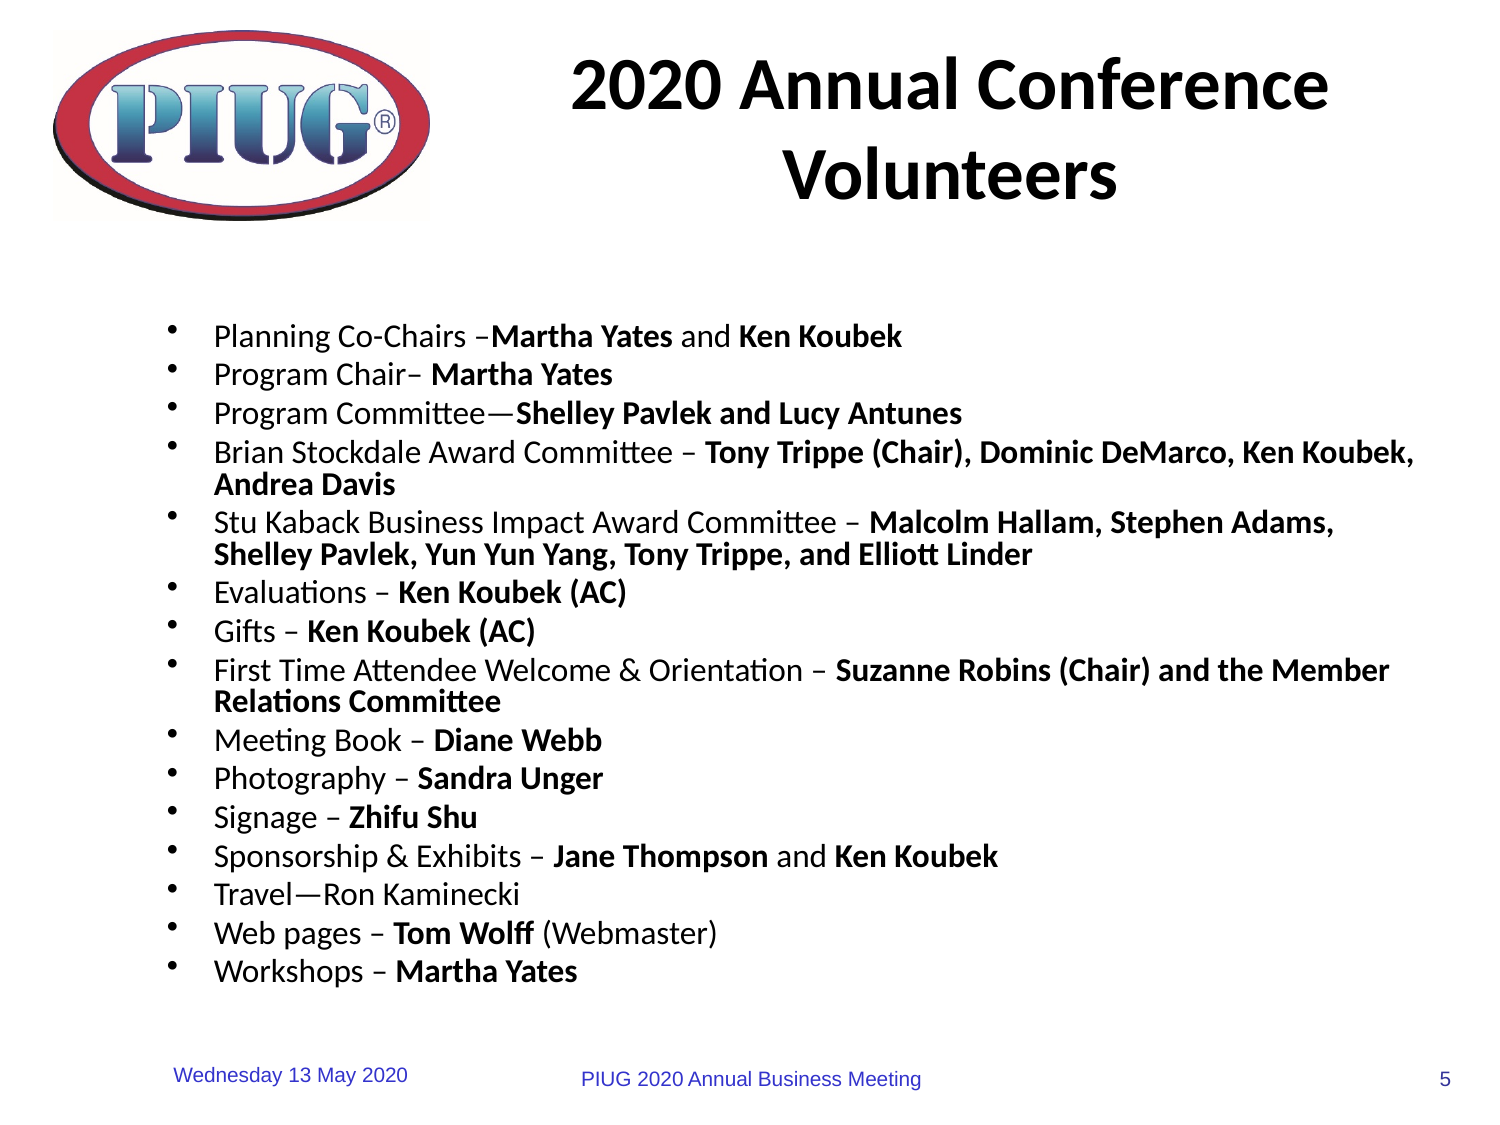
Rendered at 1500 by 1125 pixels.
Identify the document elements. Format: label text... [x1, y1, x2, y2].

slide_number 5 [1116, 1058, 1467, 1125]
picture [53, 30, 430, 221]
list Planning Co-Chairs –Martha Yates and Ken Koubek Program Chair– Martha Yates Program Committee—Shelley Pavlek and Lucy Antunes Brian Stockdale Award Committee – Tony Trippe (Chair), Dominic DeMarco, Ken Koubek, Andrea Davis Stu Kaback Business Impact Award Committee – Malcolm Hallam, Stephen Adams, Shelley Pavlek, Yun Yun Yang, Tony Trippe, and Elliott Linder Evaluations – Ken Koubek (AC) Gifts – Ken Koubek (AC) First Time Attendee Welcome & Orientation – Suzanne Robins (Chair) and the Member Relations Committee Meeting Book – Diane Webb Photography – Sandra Unger Signage – Zhifu Shu Sponsorship & Exhibits – Jane Thompson and Ken Koubek Travel—Ron Kaminecki Web pages – Tom Wolff (Webmaster) Workshops – Martha Yates [76, 314, 1436, 929]
title 2020 Annual Conference Volunteers [466, 31, 1435, 219]
